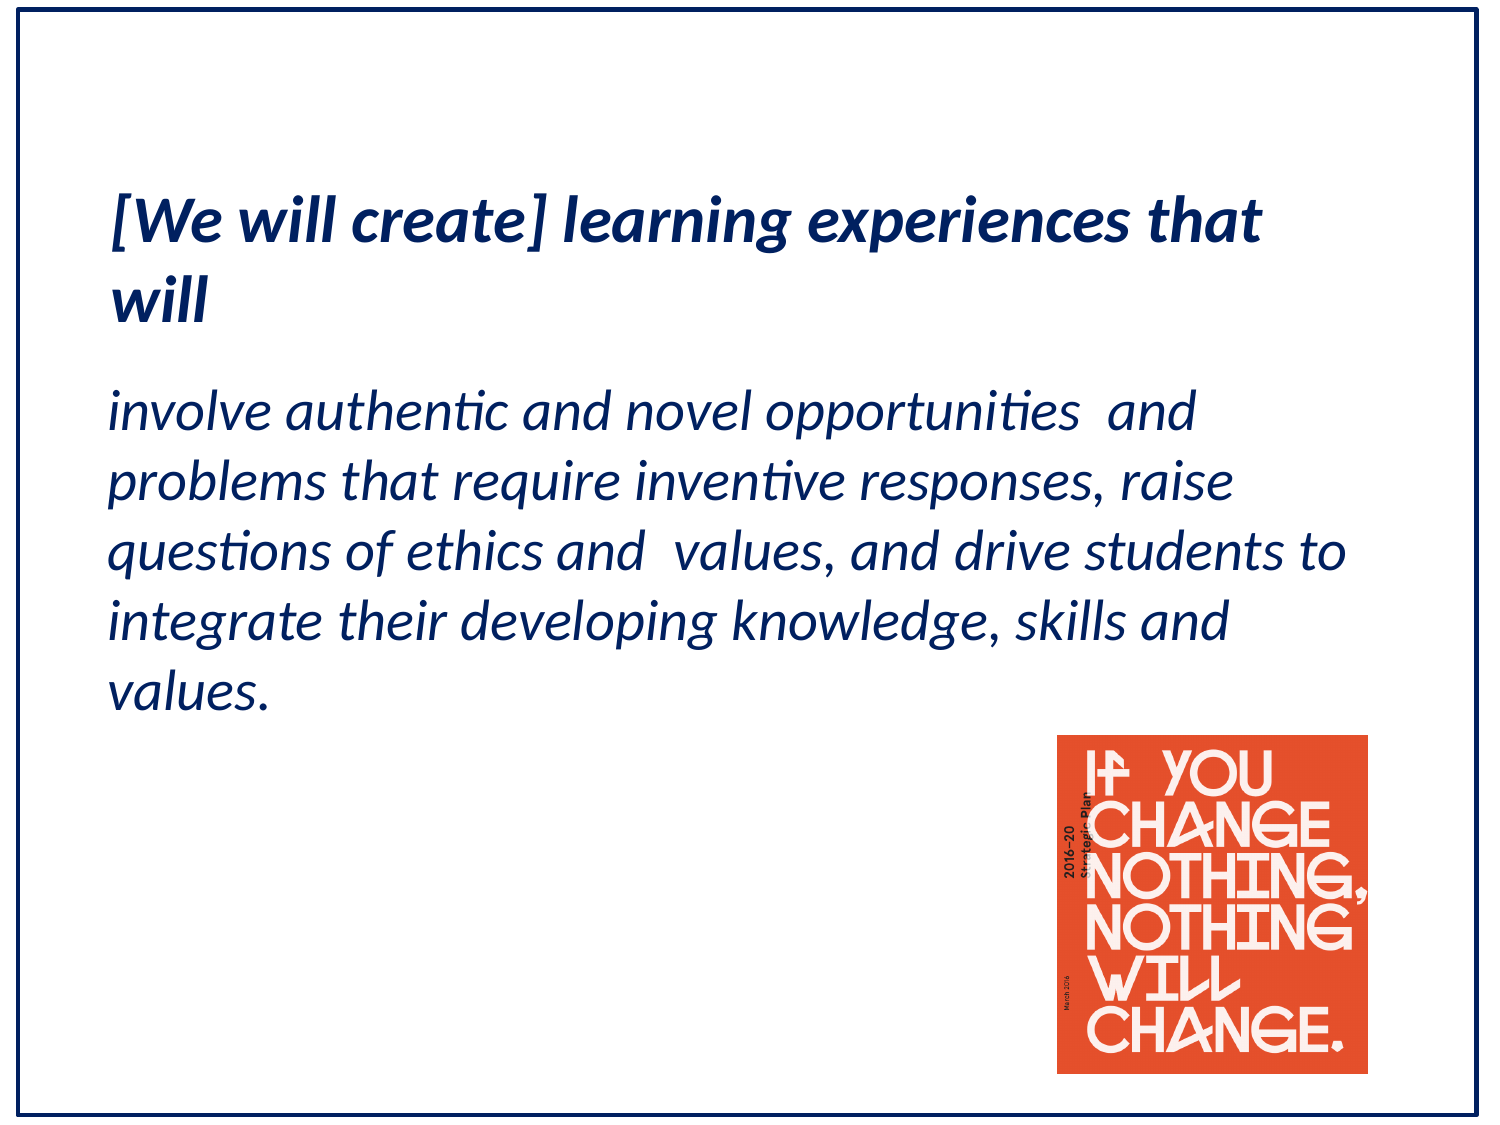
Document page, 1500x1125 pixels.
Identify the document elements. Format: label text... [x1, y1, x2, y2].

text_box [We will create] learning experiences that will [95, 168, 1317, 344]
picture [1056, 735, 1368, 1075]
text_box [16, 7, 1479, 1117]
text_box involve authentic and novel opportunities and problems that require inventive responses, raise questions of ethics and values, and drive students to integrate their developing knowledge, skills and values. [92, 364, 1396, 730]
